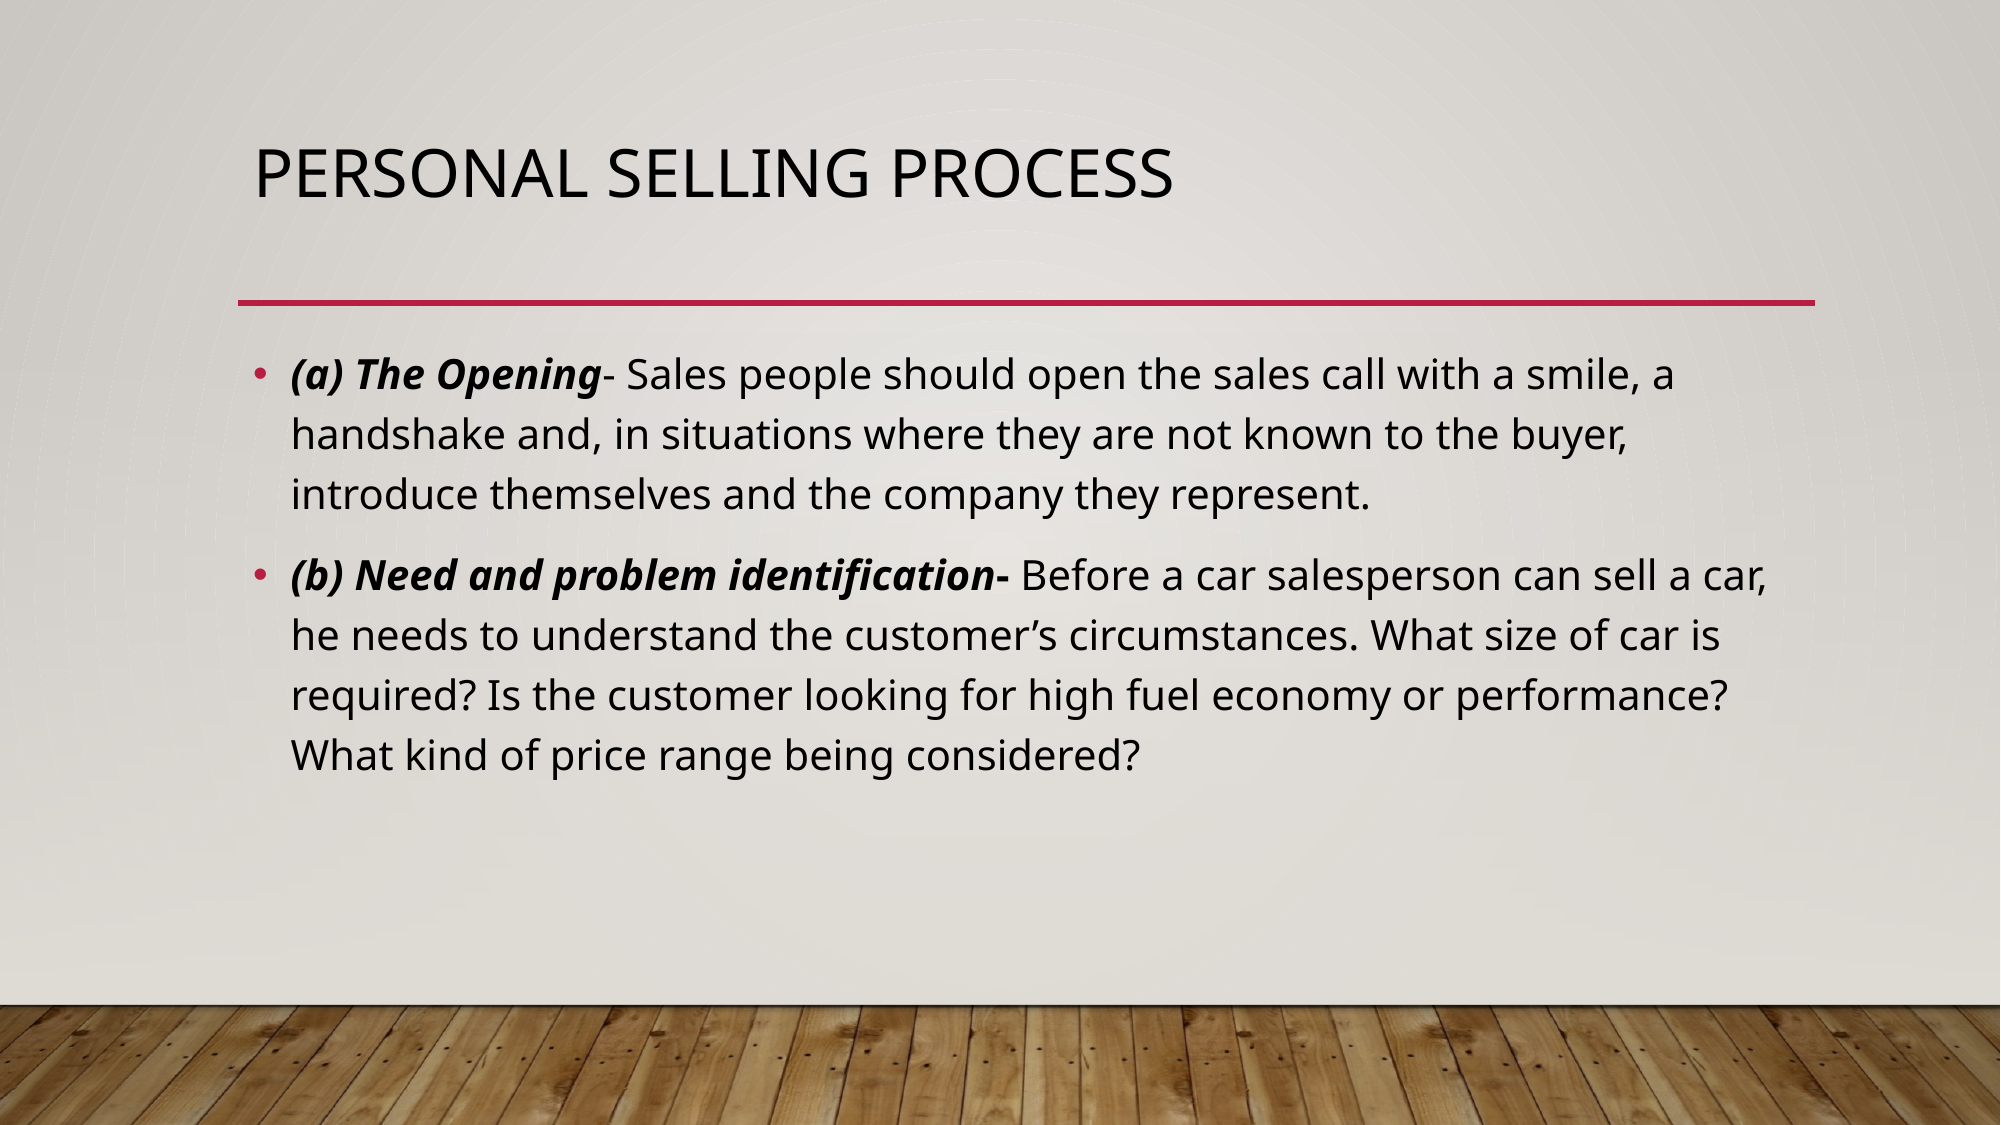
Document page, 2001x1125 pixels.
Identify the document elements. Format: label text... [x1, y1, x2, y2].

title Personal selling process [238, 131, 1814, 305]
list (a) The Opening- Sales people should open the sales call with a smile, a handshake and, in situations where they are not known to the buyer, introduce themselves and the company they represent. (b) Need and problem identification- Before a car salesperson can sell a car, he needs to understand the customer’s circumstances. What size of car is required? Is the customer looking for high fuel economy or performance? What kind of price range being considered? [238, 330, 1814, 897]
picture [0, 1005, 2000, 1125]
